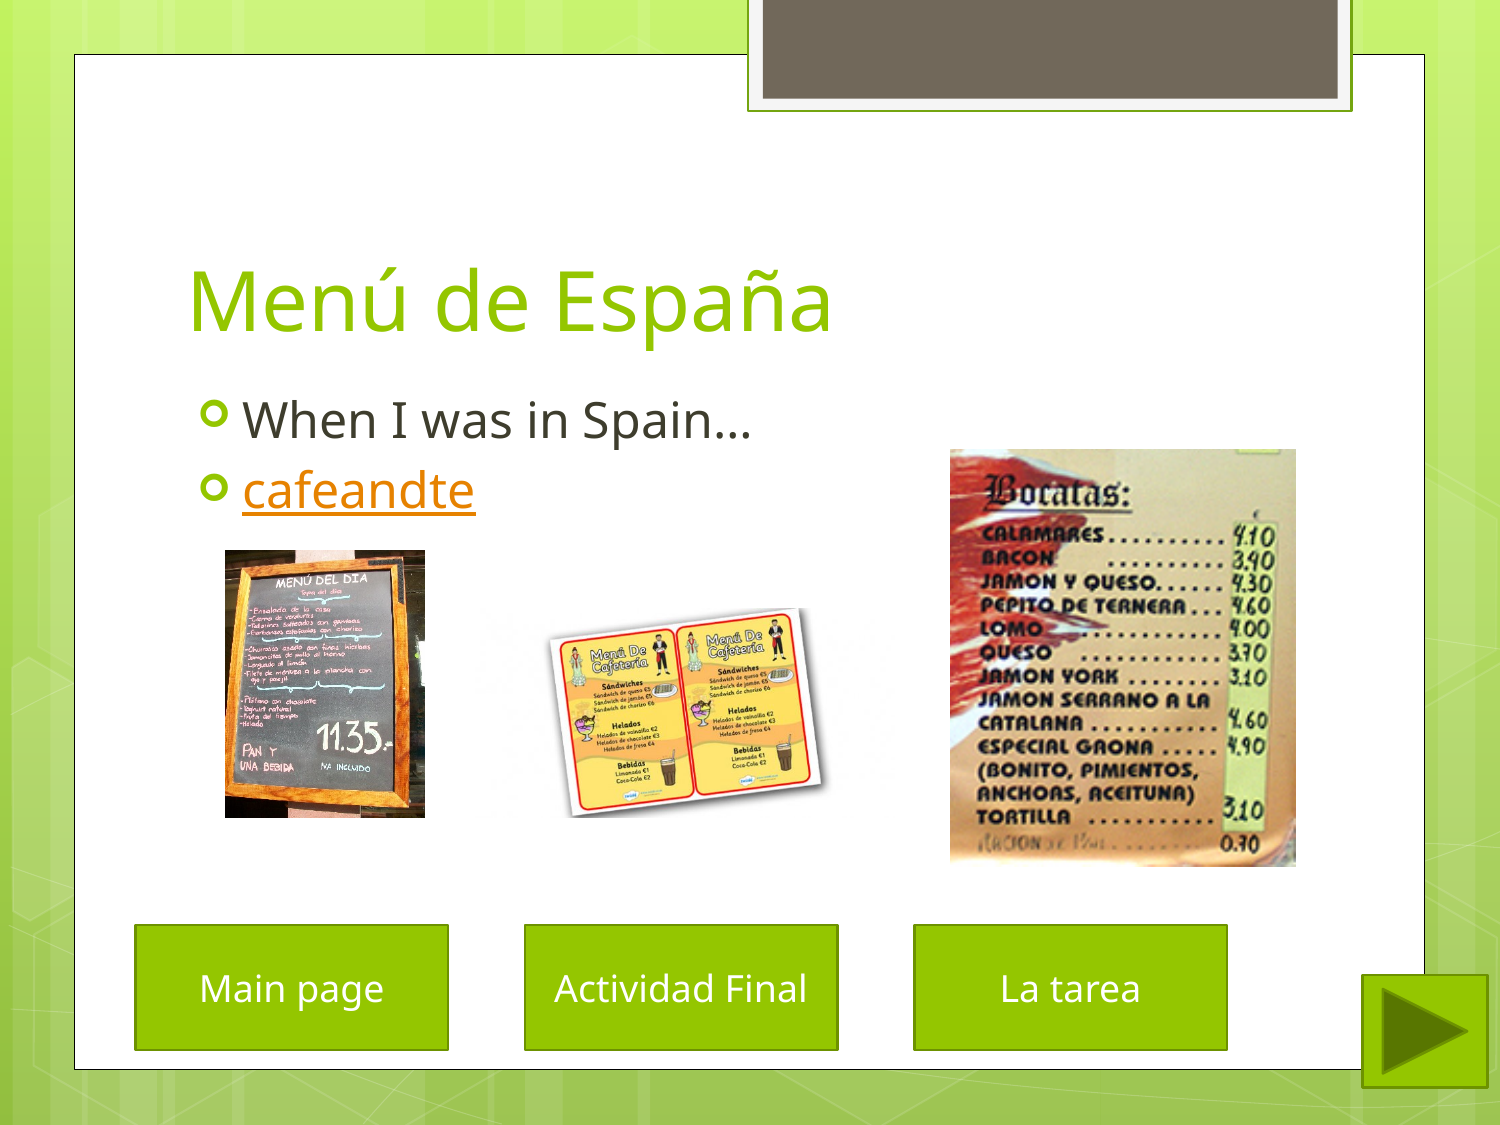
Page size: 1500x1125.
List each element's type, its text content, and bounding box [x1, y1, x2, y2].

picture [949, 449, 1296, 867]
picture [224, 550, 426, 818]
picture [475, 607, 896, 818]
list When I was in Spain… cafeandte [171, 381, 1283, 957]
text_box La tarea [913, 924, 1228, 1051]
text_box Main page [134, 924, 449, 1051]
text_box Actividad Final [524, 924, 839, 1051]
text_box [1361, 974, 1489, 1089]
title Menú de España [171, 168, 1324, 356]
